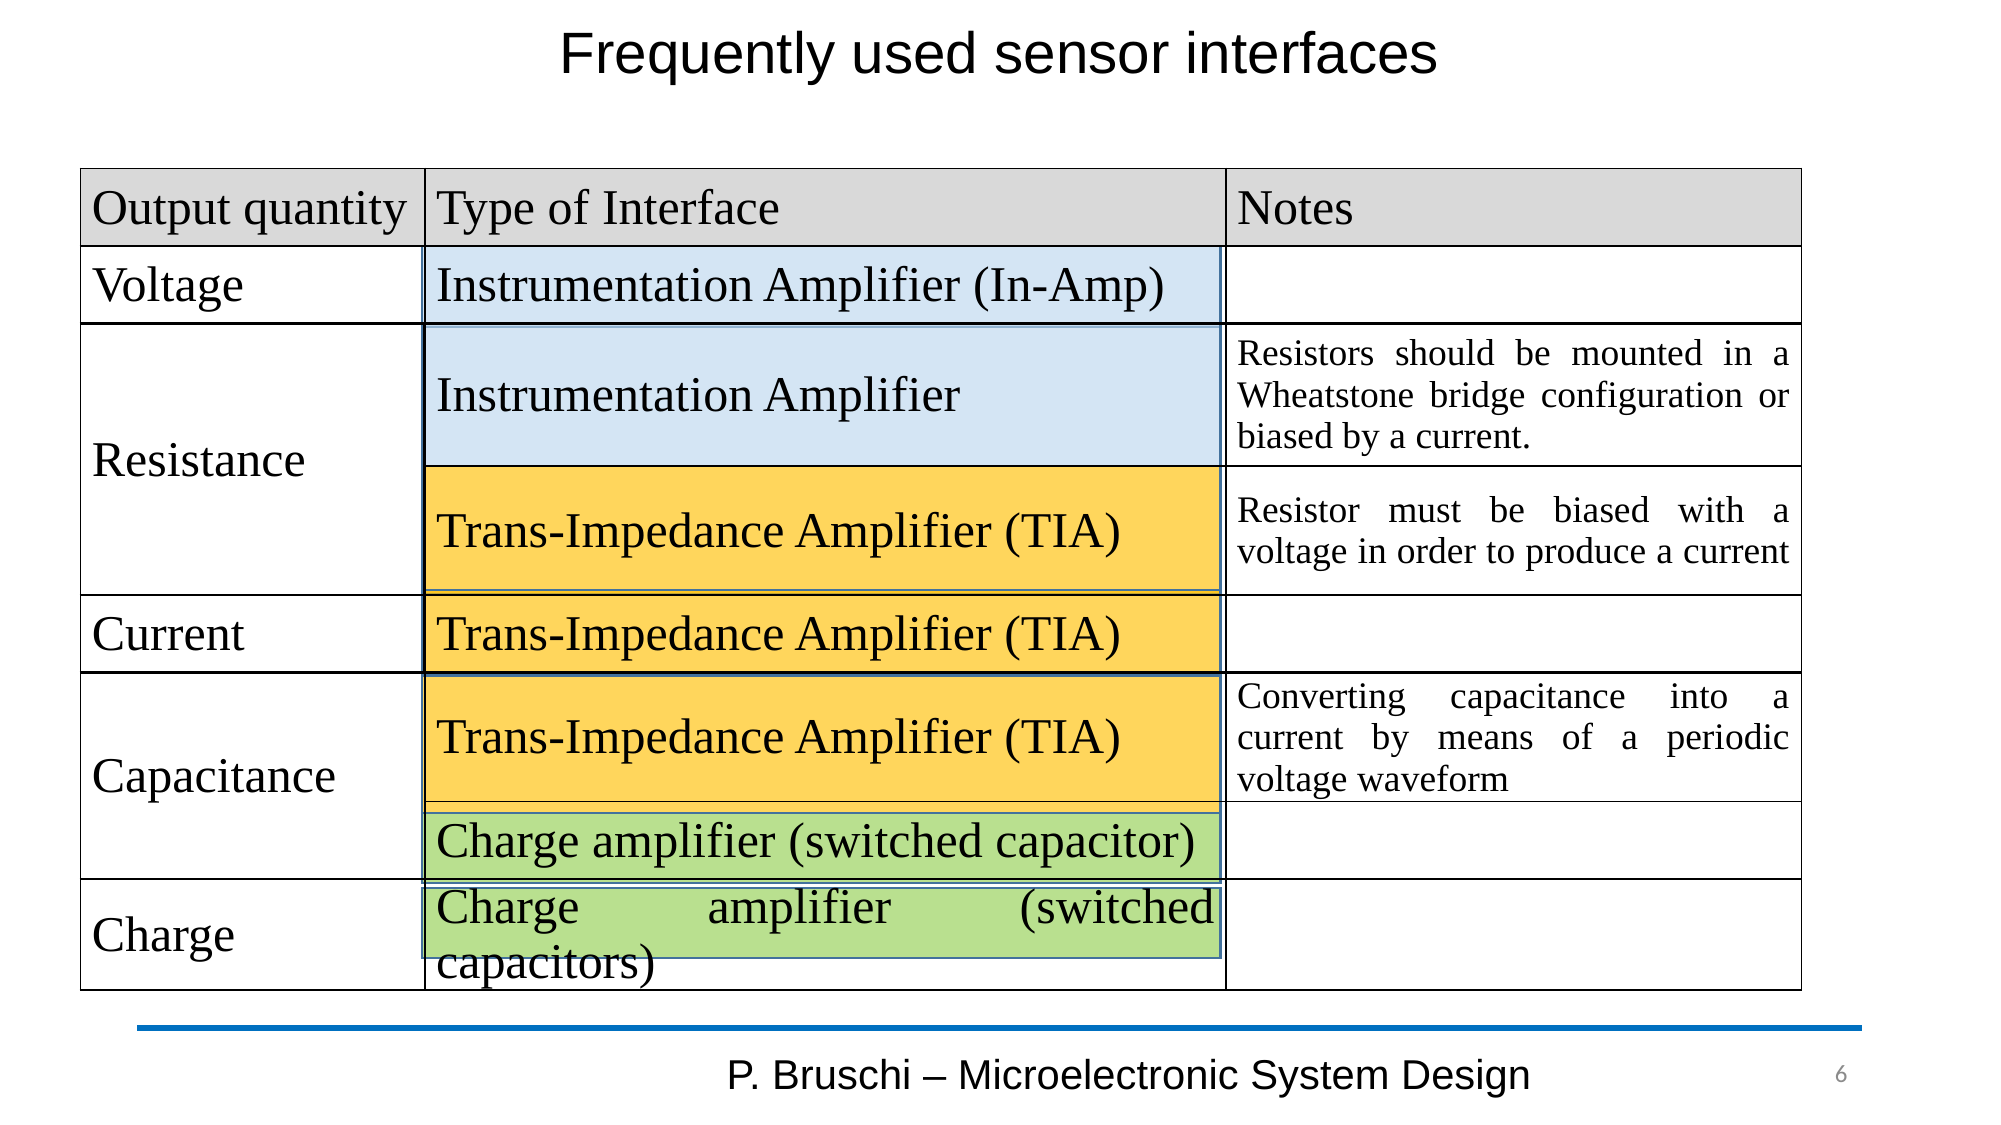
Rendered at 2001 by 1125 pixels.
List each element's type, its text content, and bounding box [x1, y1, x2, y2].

table_cell Charge amplifier (switched capacitor) [426, 802, 1225, 878]
table_cell Voltage [81, 247, 424, 322]
table_cell Trans-Impedance Amplifier (TIA) [426, 467, 1225, 594]
title Frequently used sensor interfaces [137, 0, 1863, 109]
table_cell Resistors should be mounted in a Wheatstone bridge configuration or biased by a current. [1227, 325, 1801, 465]
table_cell [1227, 247, 1801, 322]
table_cell Charge amplifier (switched capacitors) [426, 880, 1225, 989]
table_cell Trans-Impedance Amplifier (TIA) [426, 596, 1225, 671]
table_cell [1227, 596, 1801, 671]
footer P. Bruschi – Microelectronic System Design [662, 1042, 1596, 1103]
table_cell [1227, 880, 1801, 989]
table_cell Capacitance [81, 674, 424, 878]
table_cell Trans-Impedance Amplifier (TIA) [426, 674, 1225, 801]
slide_number 6 [1718, 1042, 1863, 1103]
table_header Notes [1227, 169, 1801, 245]
table_cell Charge [81, 880, 424, 989]
table_cell Instrumentation Amplifier [426, 325, 1225, 465]
table_cell Resistor must be biased with a voltage in order to produce a current [1227, 467, 1801, 594]
table_header Type of Interface [426, 169, 1225, 245]
table_cell [1227, 802, 1801, 878]
table_cell Instrumentation Amplifier (In-Amp) [426, 247, 1225, 322]
table_header Output quantity [81, 169, 424, 245]
table_cell Resistance [81, 325, 423, 594]
table_cell Current [81, 596, 423, 671]
table_cell Converting capacitance into a current by means of a periodic voltage waveform [1227, 674, 1801, 801]
